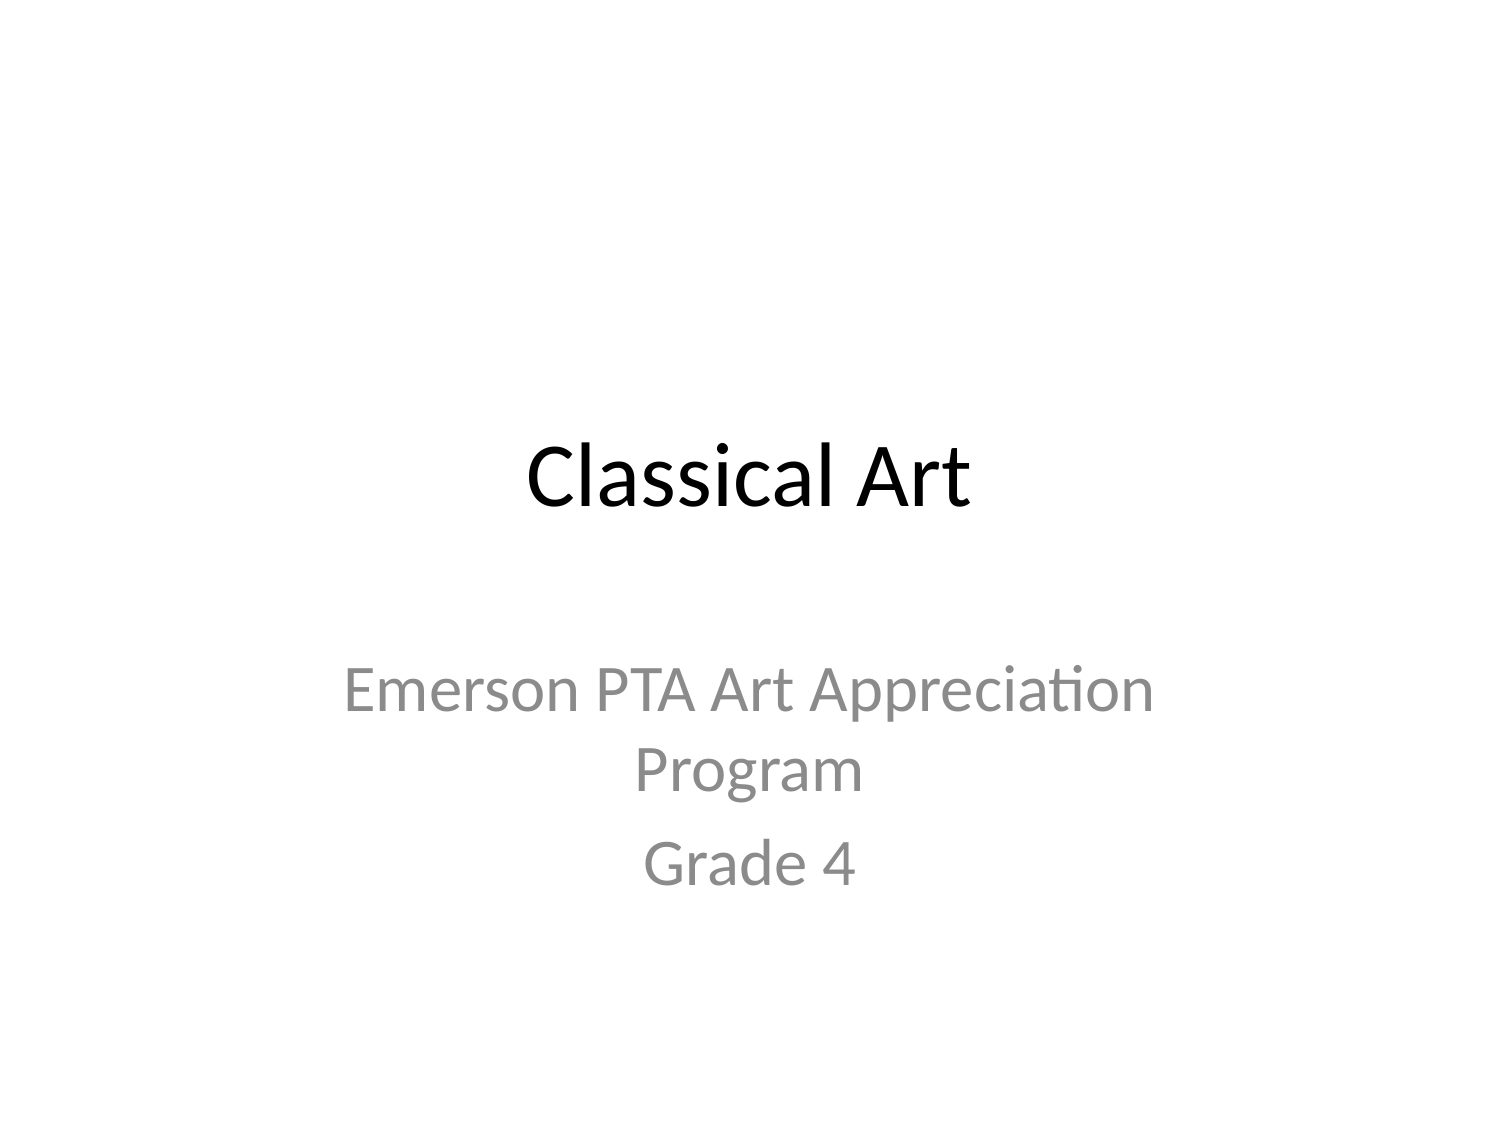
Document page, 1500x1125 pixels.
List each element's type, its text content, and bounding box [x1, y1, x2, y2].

title Classical Art [112, 349, 1388, 591]
subtitle Emerson PTA Art Appreciation Program Grade 4 [225, 637, 1275, 925]
